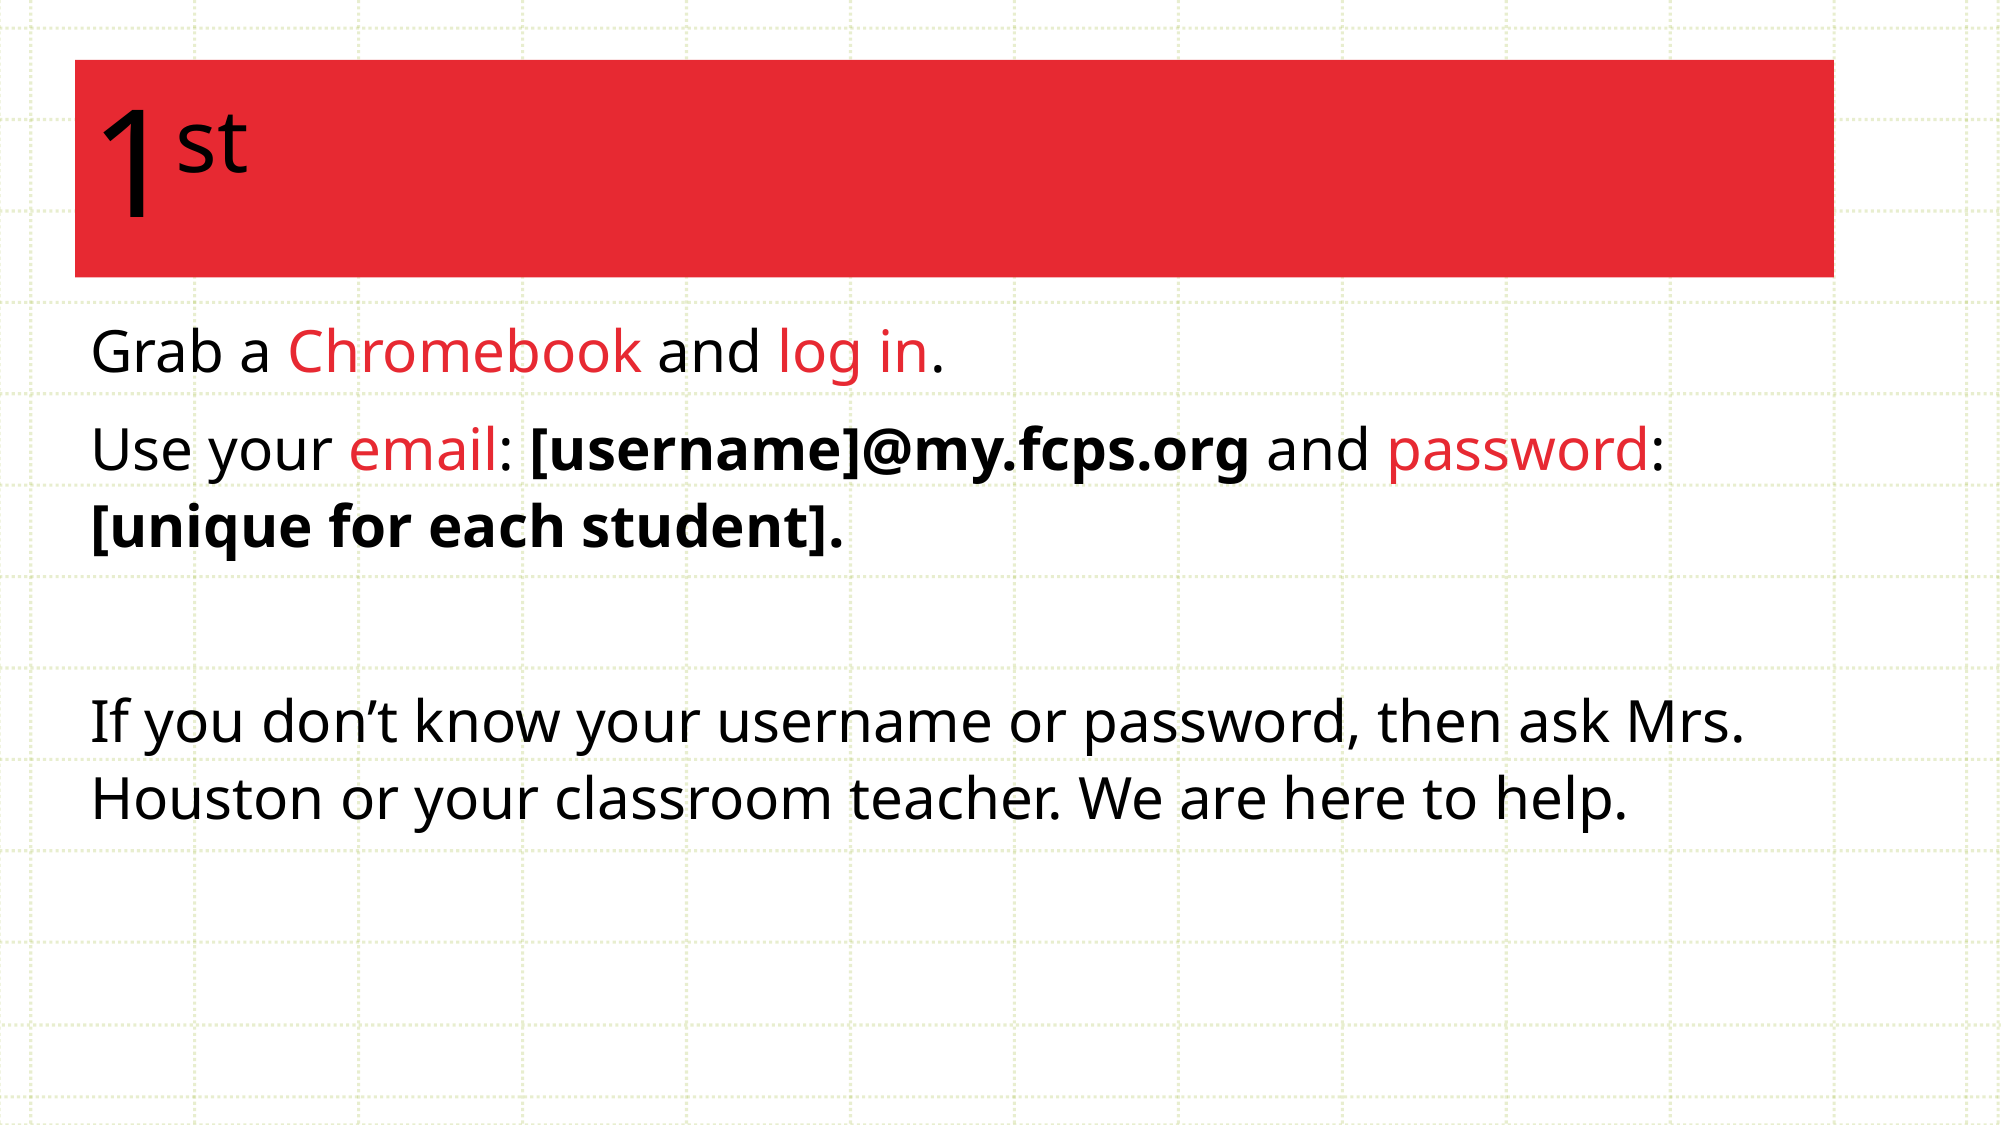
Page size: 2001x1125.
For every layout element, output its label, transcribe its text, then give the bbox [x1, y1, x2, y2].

title 1st [75, 59, 1834, 278]
list Grab a Chromebook and log in. Use your email: [username]@my.fcps.org and password: [unique for each student]. If you don’t know your username or password, then ask Mrs. Houston or your classroom teacher. We are here to help. [75, 299, 1834, 1014]
